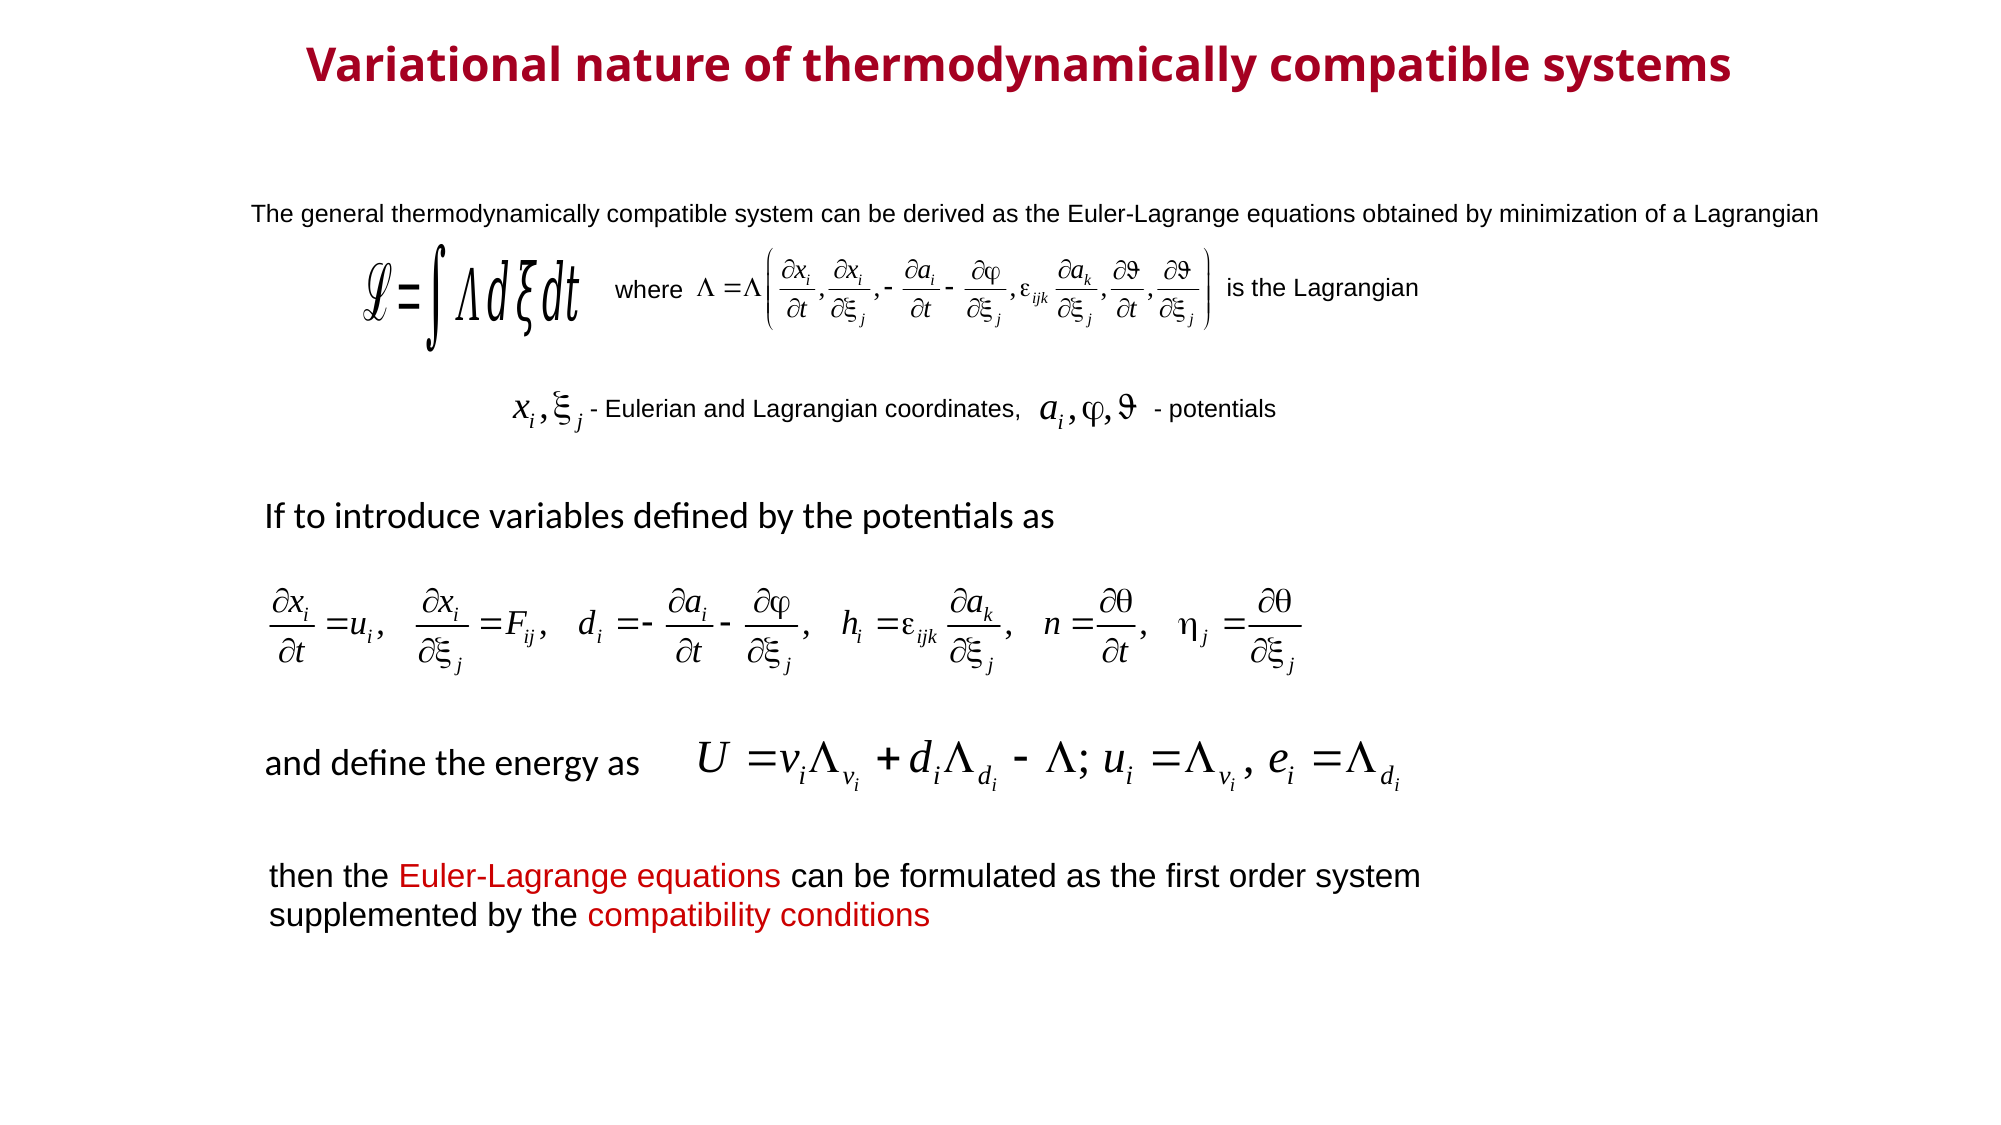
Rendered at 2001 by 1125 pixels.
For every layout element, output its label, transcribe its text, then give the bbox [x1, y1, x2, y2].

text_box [505, 380, 1324, 441]
title Variational nature of thermodynamically compatible systems [290, 18, 1750, 116]
text_box then the Euler-Lagrange equations can be formulated as the first order system supplemented by the compatibility conditions [254, 846, 1447, 941]
text_box If to introduce variables defined by the potentials as [249, 484, 1071, 544]
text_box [692, 726, 1412, 800]
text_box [234, 190, 1841, 356]
text_box and define the energy as [249, 730, 656, 791]
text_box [264, 579, 1310, 682]
